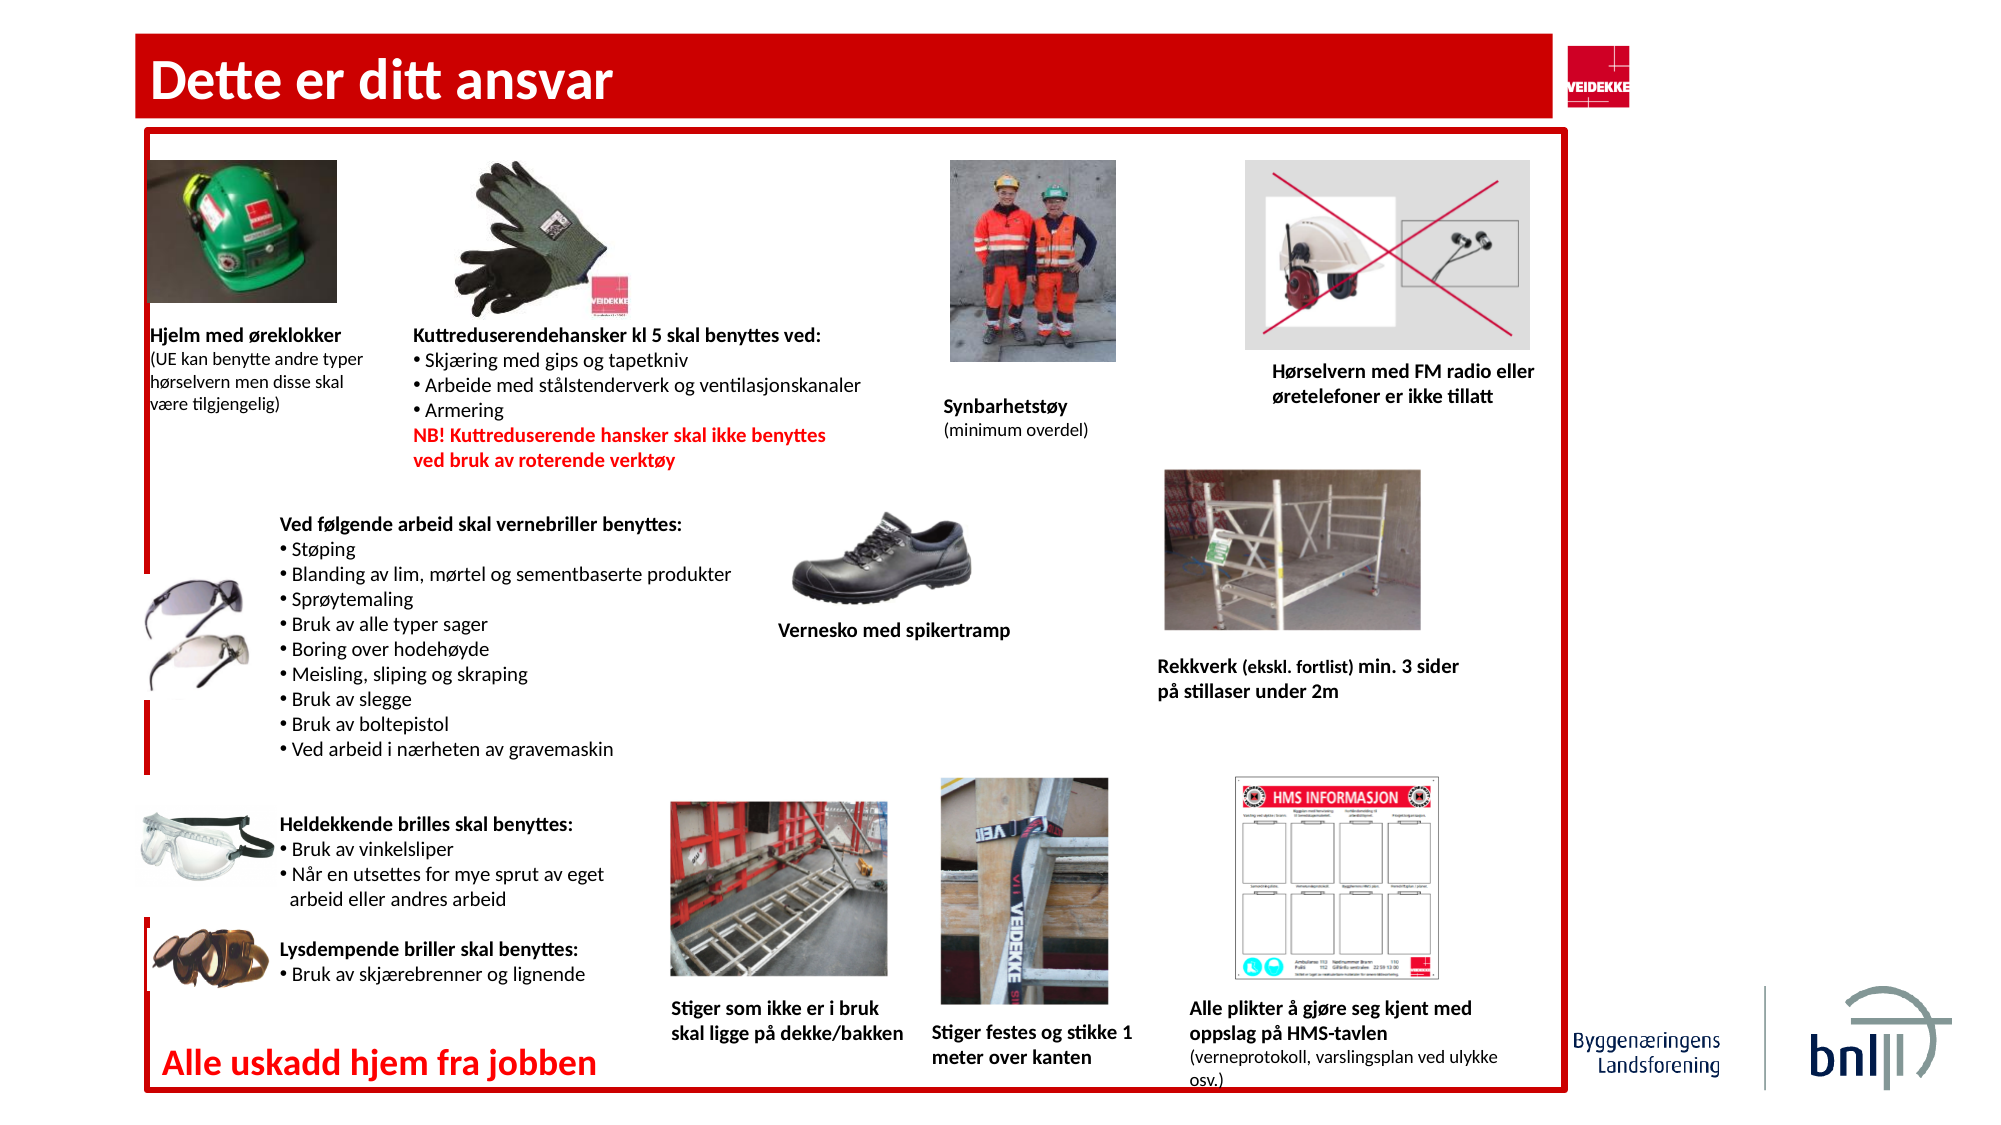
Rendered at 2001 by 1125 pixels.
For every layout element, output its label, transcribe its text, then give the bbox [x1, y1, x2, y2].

picture [1574, 986, 1952, 1125]
text_box Alle plikter å gjøre seg kjent med oppslag på HMS-tavlen (verneprotokoll, varslingsplan ved ulykke osv.) [1174, 987, 1530, 1098]
picture [1233, 775, 1440, 981]
text_box Stiger som ikke er i bruk skal ligge på dekke/bakken [656, 987, 919, 1053]
picture [454, 160, 632, 320]
picture [938, 775, 1111, 1008]
picture [147, 160, 337, 303]
picture [950, 160, 1116, 362]
text_box Rekkverk (ekskl. fortlist) min. 3 sider på stillaser under 2m [1142, 645, 1480, 710]
picture [1245, 160, 1530, 350]
picture [147, 928, 277, 991]
text_box Stiger festes og stikke 1 meter over kanten [917, 1011, 1153, 1076]
picture [135, 775, 277, 917]
text_box Synbarhetstøy (minimum overdel) [928, 385, 1104, 448]
picture [666, 798, 892, 980]
picture [784, 503, 982, 610]
text_box Dette er ditt ansvar [135, 33, 1553, 119]
text_box Alle uskadd hjem fra jobben [147, 130, 1565, 1091]
text_box Hørselvern med FM radio eller øretelefoner er ikke tillatt [1257, 349, 1553, 415]
text_box Kuttreduserendehansker kl 5 skal benyttes ved: Skjæring med gips og tapetkniv Arbeide med stålstenderverk og ventilasjonskanaler Armering NB! Kuttreduserende hansker skal ikke benyttes ved bruk av roterende verktøy [398, 314, 877, 479]
picture [135, 574, 261, 700]
text_box Hjelm med øreklokker (UE kan benytte andre typer hørselvern men disse skal være tilgjengelig) [135, 314, 384, 447]
picture [1565, 44, 1631, 109]
picture [1162, 467, 1423, 634]
text_box Ved følgende arbeid skal vernebriller benyttes: Støping Blanding av lim, mørtel og sementbaserte produkter Sprøytemaling Bruk av alle typer sager Boring over hodehøyde Meisling, sliping og skraping Bruk av slegge Bruk av boltepistol Ved arbeid i nærheten av gravemaskin Heldekkende brilles skal benyttes: Bruk av vinkelsliper Når en utsettes for mye sprut av eget arbeid eller andres arbeid Lysdempende briller skal benyttes: Bruk av skjærebrenner og lignende [265, 503, 762, 993]
text_box Vernesko med spikertramp [763, 609, 1026, 650]
